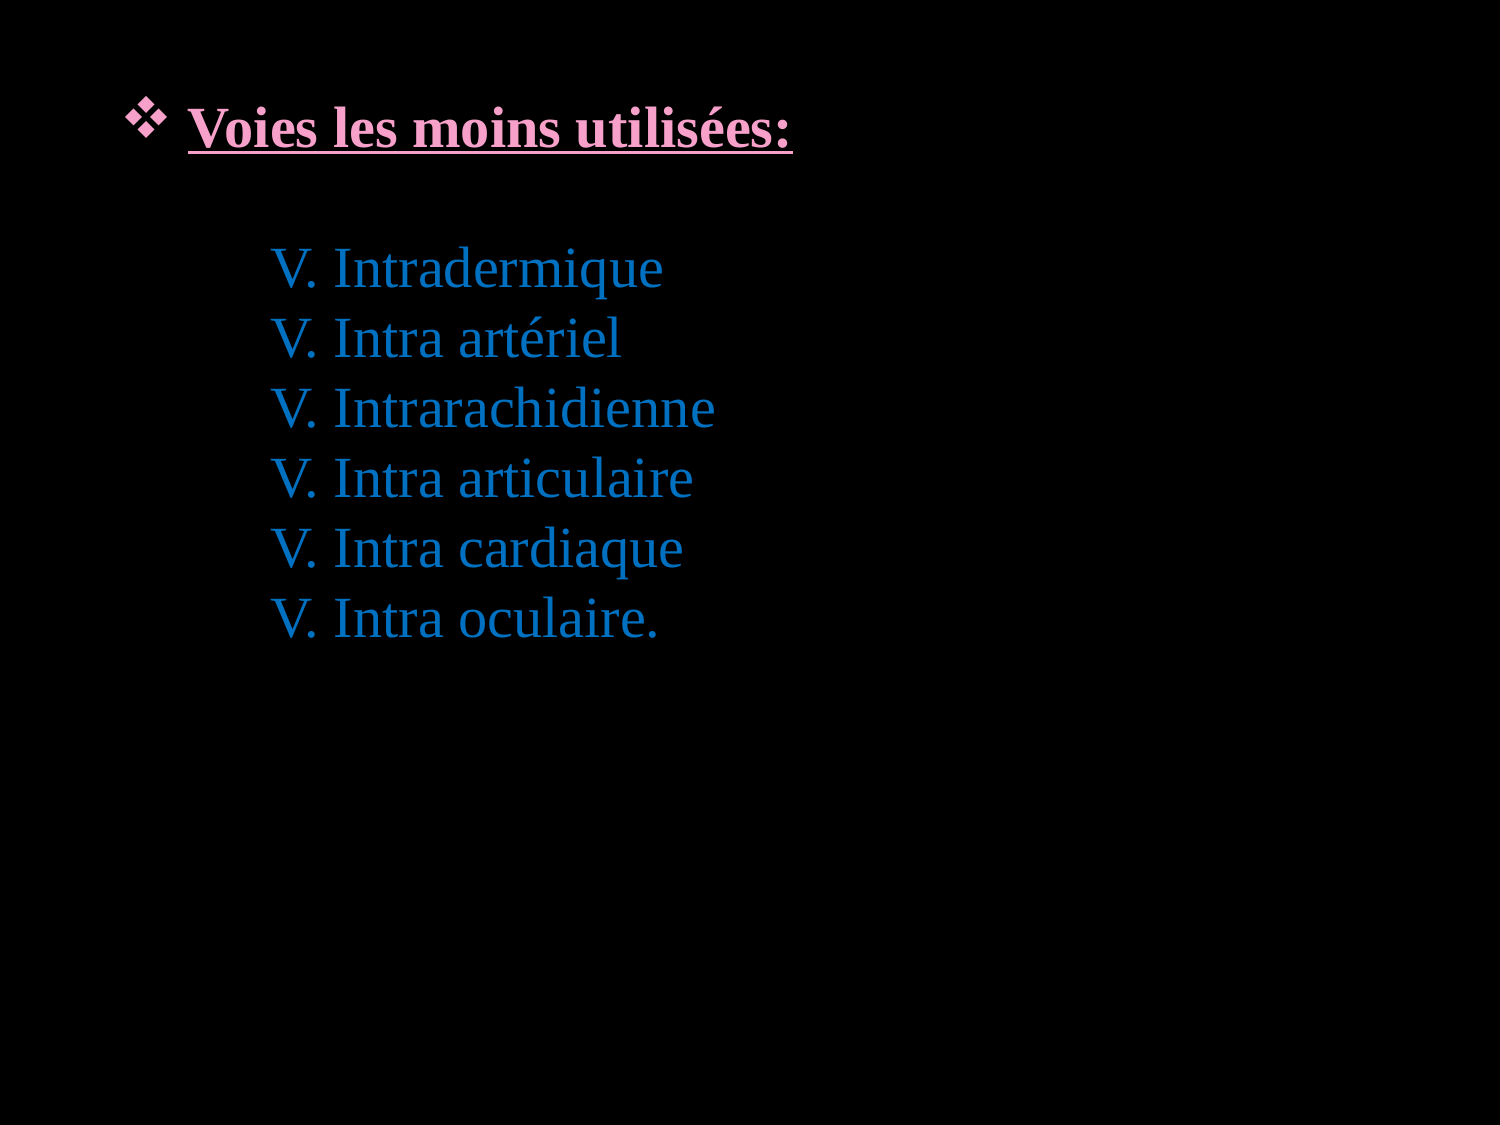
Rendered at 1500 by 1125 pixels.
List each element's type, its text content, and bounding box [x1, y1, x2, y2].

text_box Voies les moins utilisées: V. Intradermique V. Intra artériel V. Intrarachidienne V. Intra articulaire V. Intra cardiaque V. Intra oculaire. [105, 81, 1453, 657]
